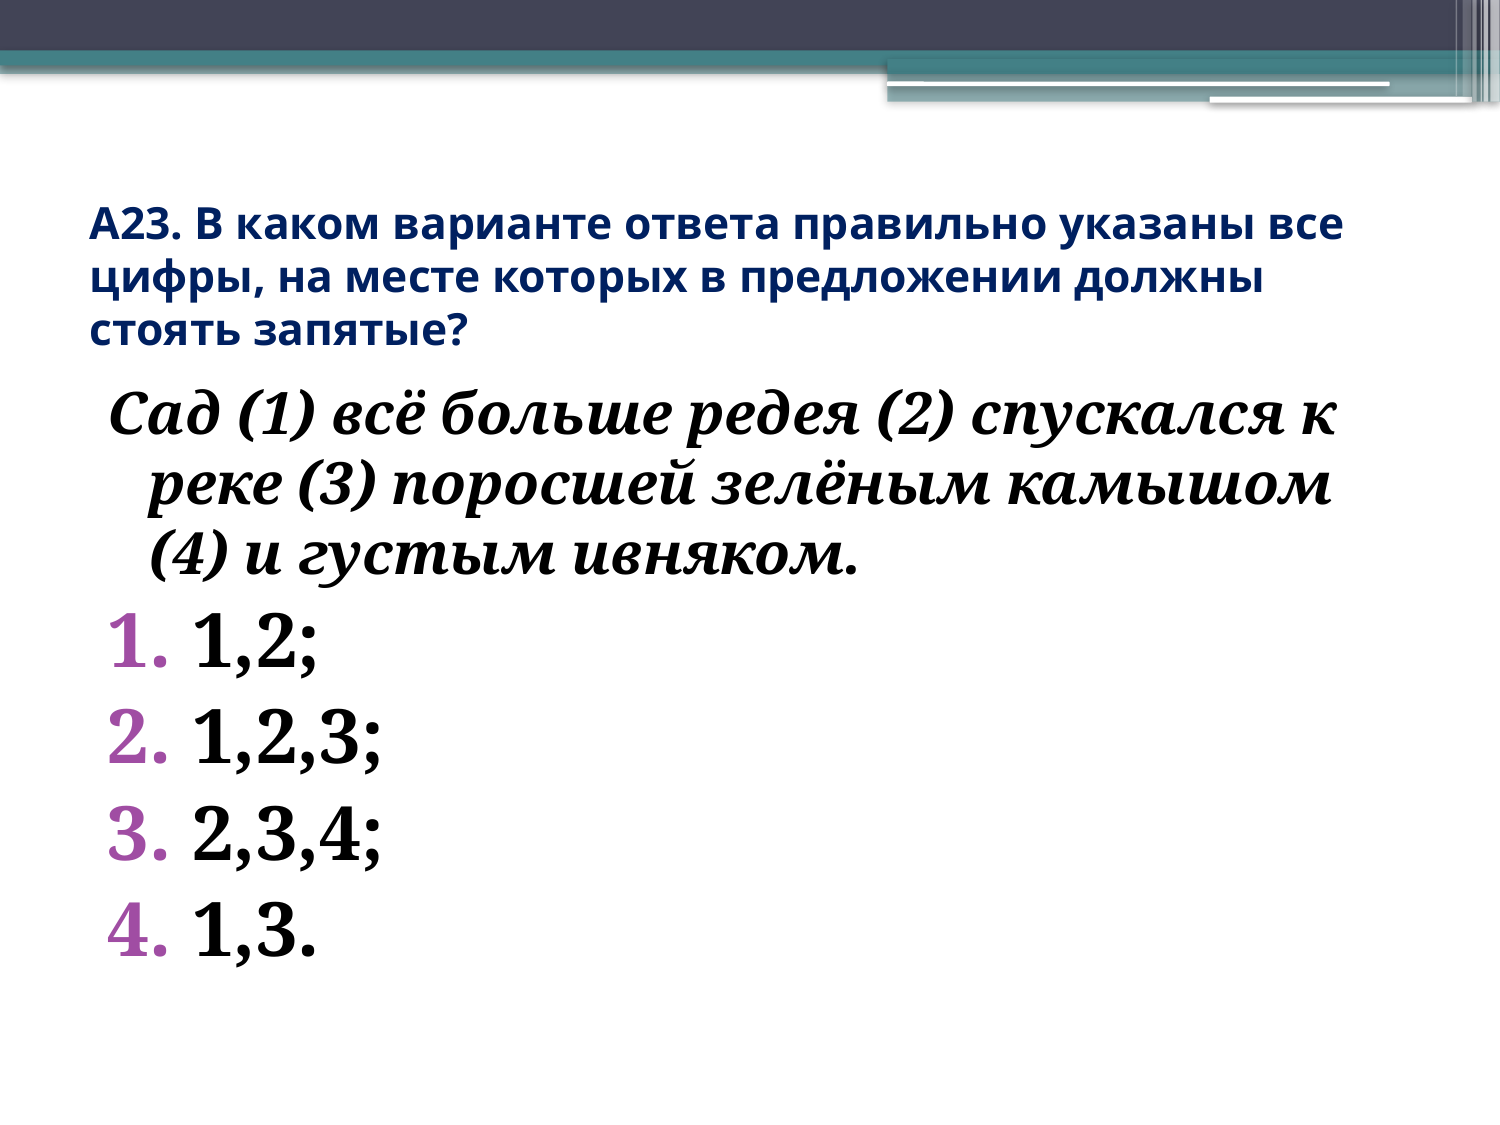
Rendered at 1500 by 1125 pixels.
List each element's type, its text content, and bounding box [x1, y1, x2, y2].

list Сад (1) всё больше редея (2) спускался к реке (3) поросшей зелёным камышом (4) и густым ивняком. 1,2; 1,2,3; 2,3,4; 1,3. [75, 368, 1425, 1079]
title А23. В каком варианте ответа правильно указаны все цифры, на месте которых в предложении должны стоять запятые? [75, 187, 1425, 363]
